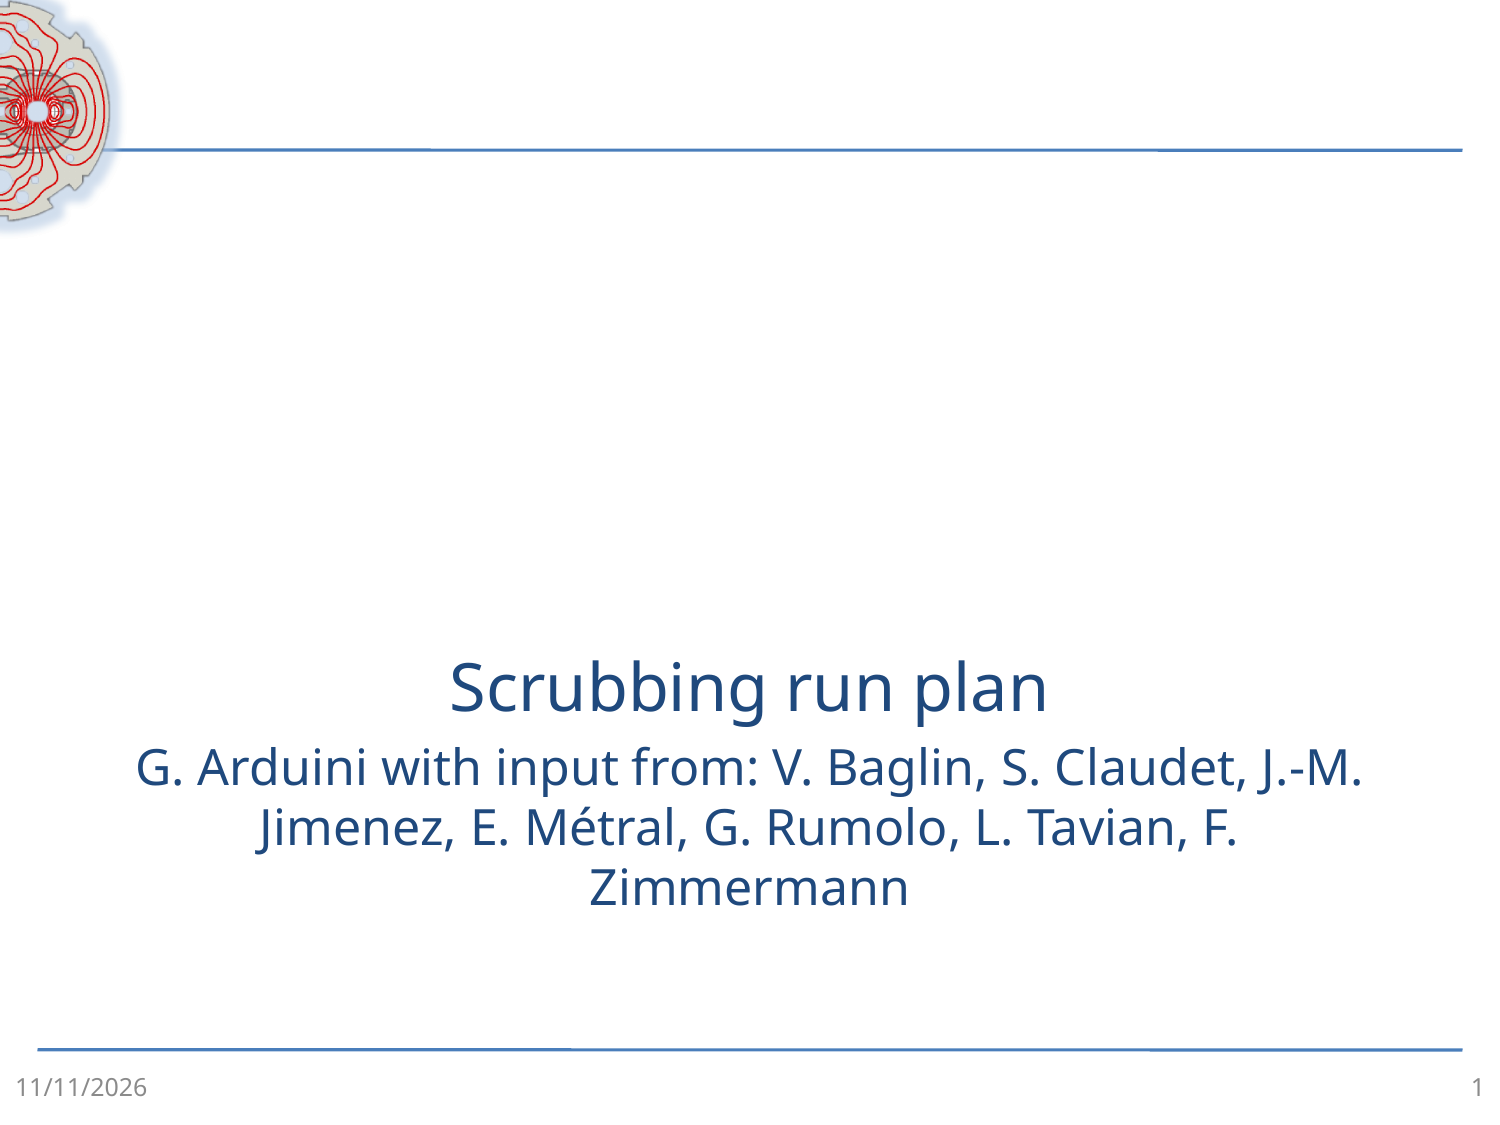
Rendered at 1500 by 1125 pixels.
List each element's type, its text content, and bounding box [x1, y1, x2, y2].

picture [0, 2, 109, 220]
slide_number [0, 1074, 350, 1103]
subtitle Scrubbing run plan G. Arduini with input from: V. Baglin, S. Claudet, J.-M. Jimenez, E. Métral, G. Rumolo, L. Tavian, F. Zimmermann [99, 637, 1401, 926]
slide_number 1 [1149, 1074, 1500, 1103]
